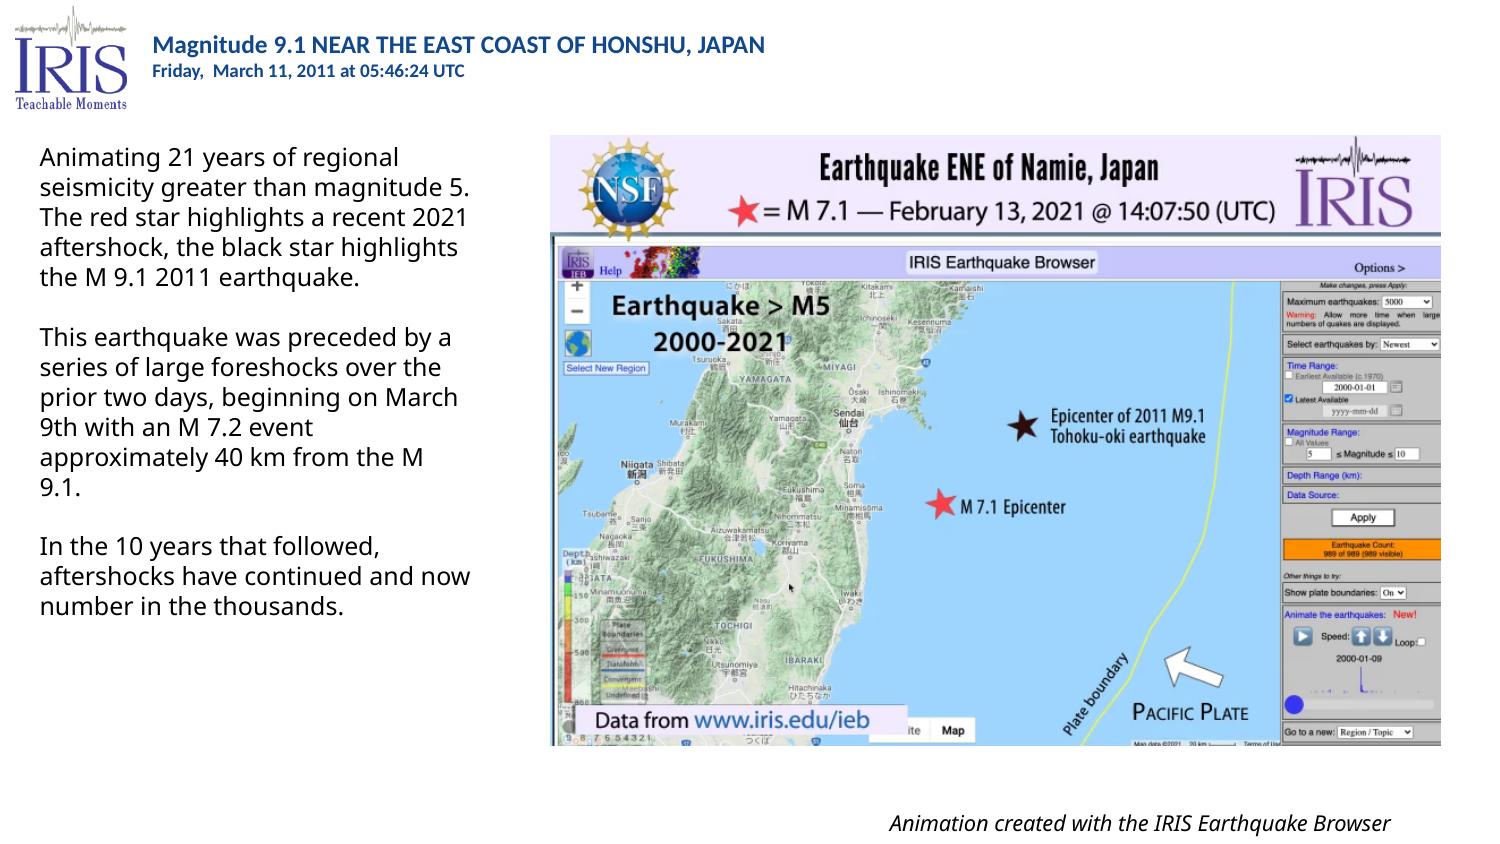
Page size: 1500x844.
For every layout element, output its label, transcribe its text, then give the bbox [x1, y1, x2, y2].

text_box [549, 134, 1442, 748]
text_box Magnitude 9.1 NEAR THE EAST COAST OF HONSHU, JAPAN Friday, March 11, 2011 at 05:46:24 UTC [137, 0, 1110, 89]
text_box Animating 21 years of regional seismicity greater than magnitude 5. The red star highlights a recent 2021 aftershock, the black star highlights the M 9.1 2011 earthquake. This earthquake was preceded by a series of large foreshocks over the prior two days, beginning on March 9th with an M 7.2 event approximately 40 km from the M 9.1. In the 10 years that followed, aftershocks have continued and now number in the thousands. [24, 134, 488, 629]
picture [14, 4, 127, 119]
text_box Animation created with the IRIS Earthquake Browser [874, 802, 1483, 843]
